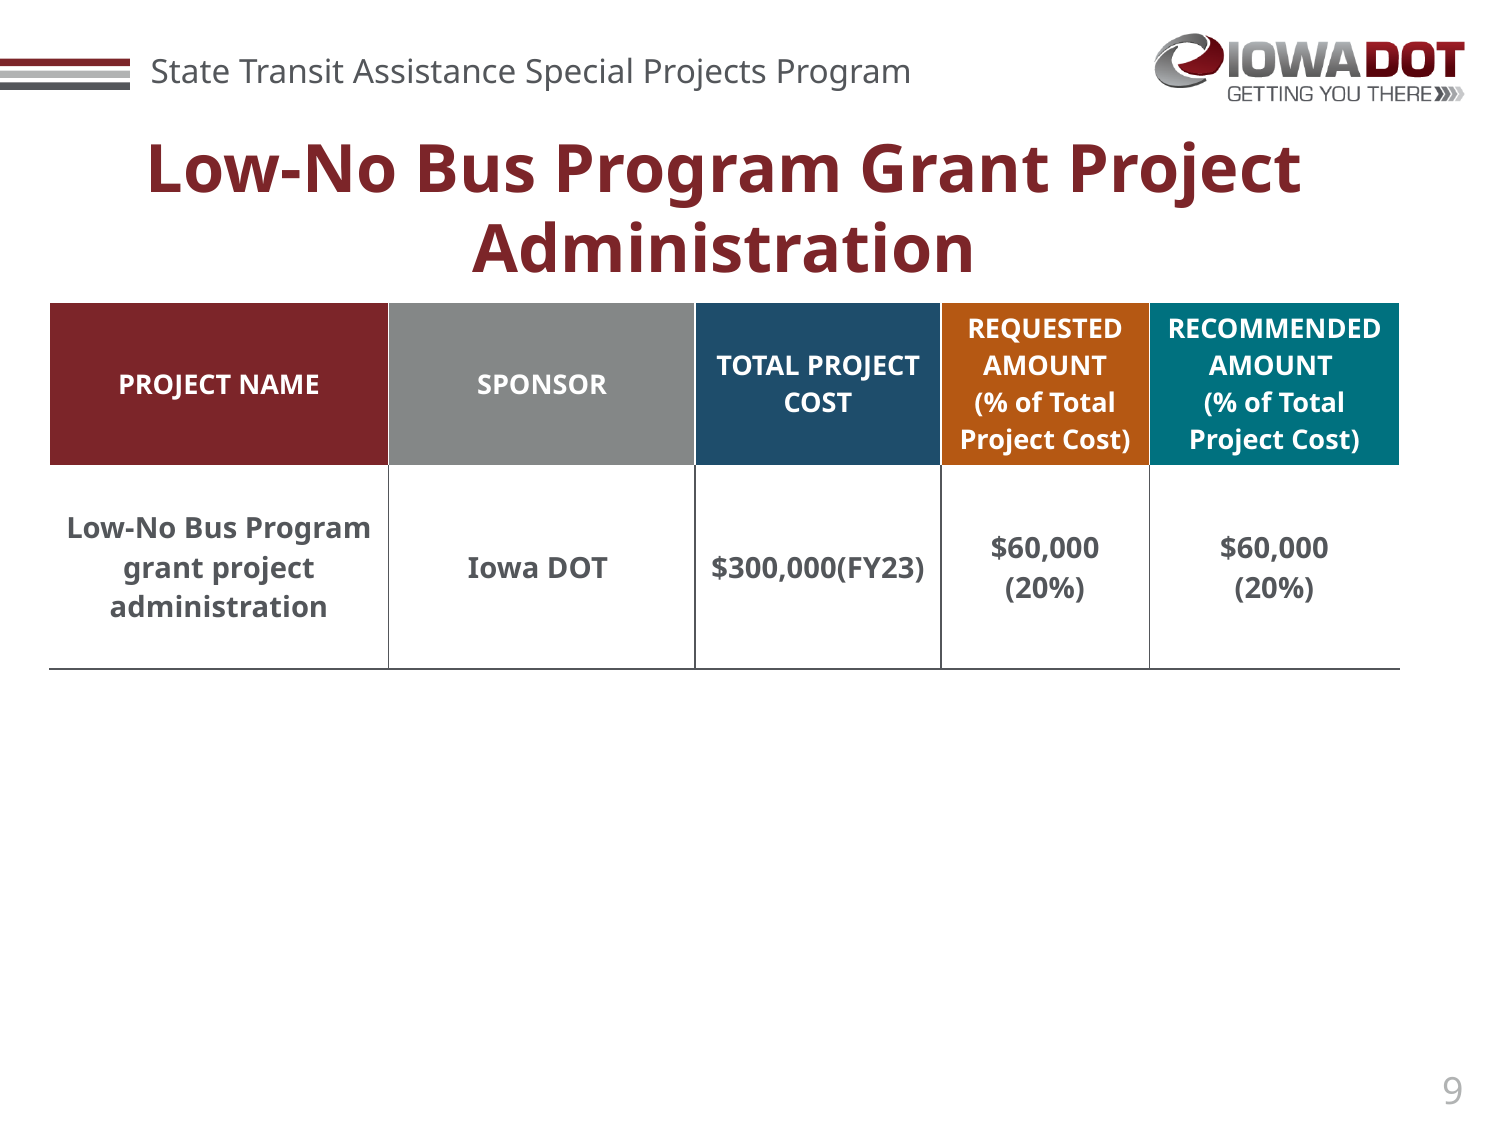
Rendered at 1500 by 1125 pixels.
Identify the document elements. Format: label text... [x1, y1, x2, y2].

table_header SPONSOR [389, 303, 694, 465]
table_header PROJECT NAME [50, 303, 388, 465]
table_cell $300,000(FY23) [696, 465, 940, 668]
table_header REQUESTED AMOUNT (% of Total Project Cost) [942, 303, 1149, 465]
table_cell Low-No Bus Program grant project administration [49, 465, 388, 668]
title Low-No Bus Program Grant Project Administration [77, 176, 1372, 236]
table_cell $60,000 (20%) [942, 465, 1149, 668]
table_header TOTAL PROJECT COST [696, 303, 940, 465]
picture [1147, 23, 1471, 114]
table_header RECOMMENDED AMOUNT (% of Total Project Cost) [1150, 303, 1399, 465]
table_cell Iowa DOT [389, 465, 694, 668]
table_cell $60,000 (20%) [1150, 465, 1400, 668]
